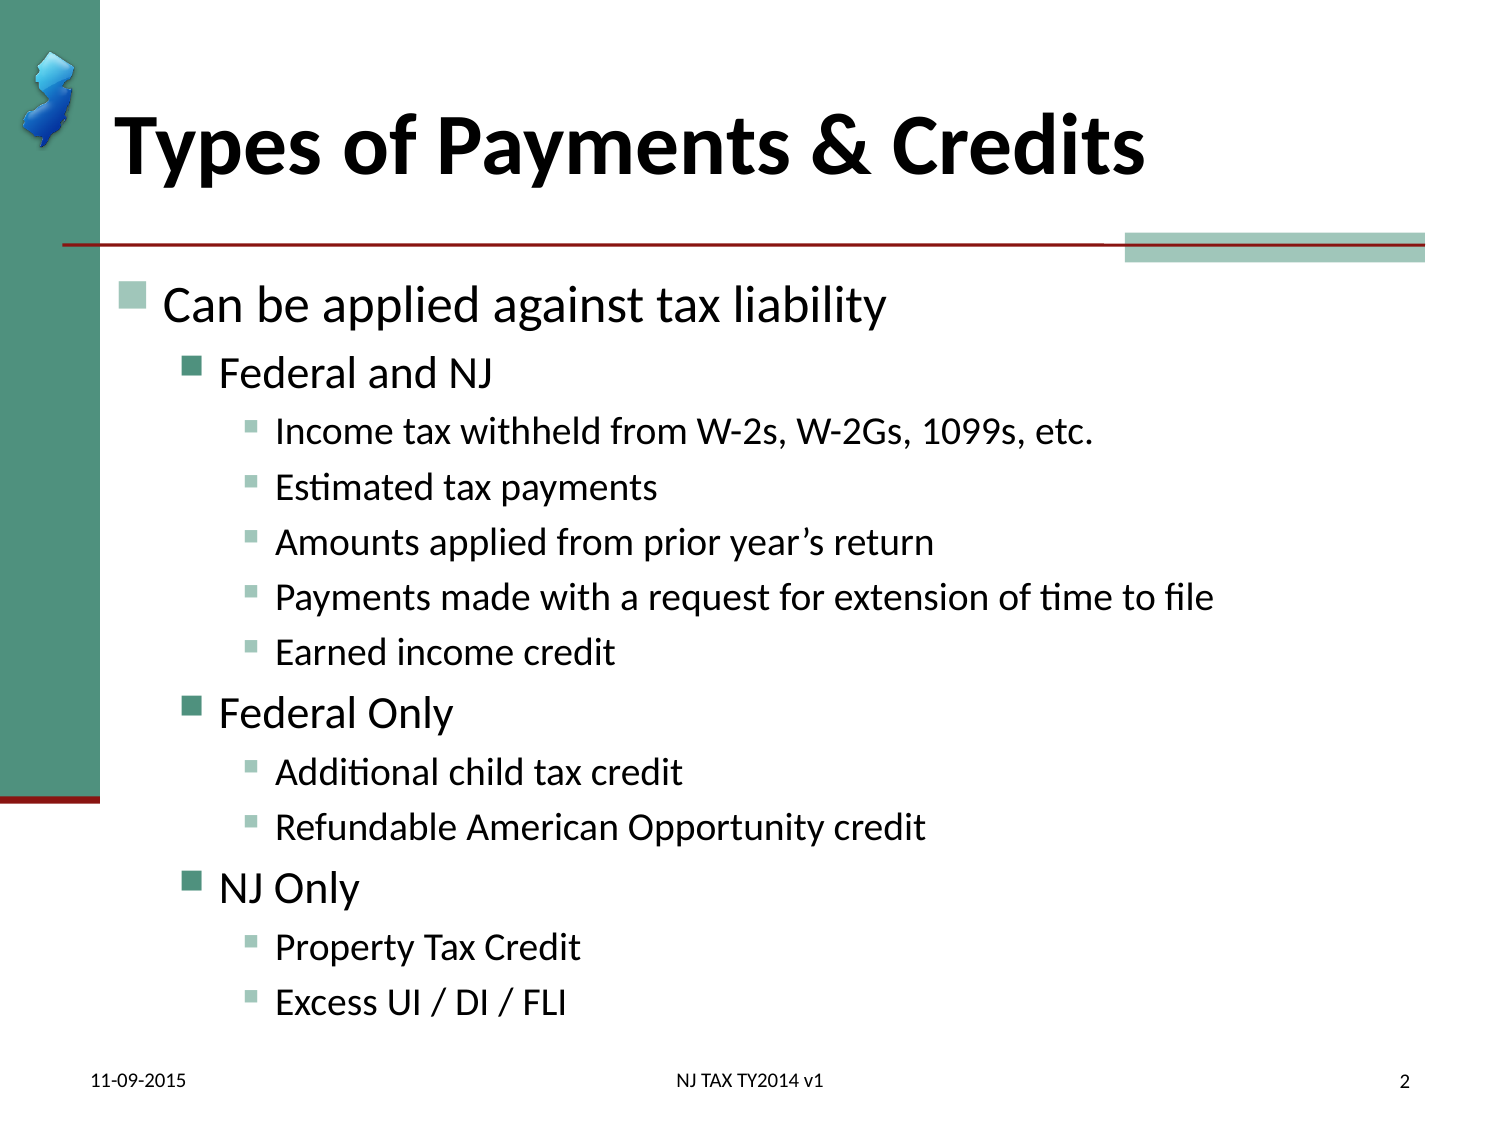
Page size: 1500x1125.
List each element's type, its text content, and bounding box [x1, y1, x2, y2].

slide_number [74, 1049, 401, 1100]
picture [0, 49, 101, 151]
title Types of Payments & Credits [99, 45, 1425, 234]
footer NJ TAX TY2014 v1 [496, 1050, 1004, 1100]
slide_number 2 [1112, 1049, 1426, 1101]
list Can be applied against tax liability Federal and NJ Income tax withheld from W-2s, W-2Gs, 1099s, etc. Estimated tax payments Amounts applied from prior year’s return Payments made with a request for extension of time to file Earned income credit Federal Only Additional child tax credit Refundable American Opportunity credit NJ Only Property Tax Credit Excess UI / DI / FLI [99, 262, 1425, 1038]
